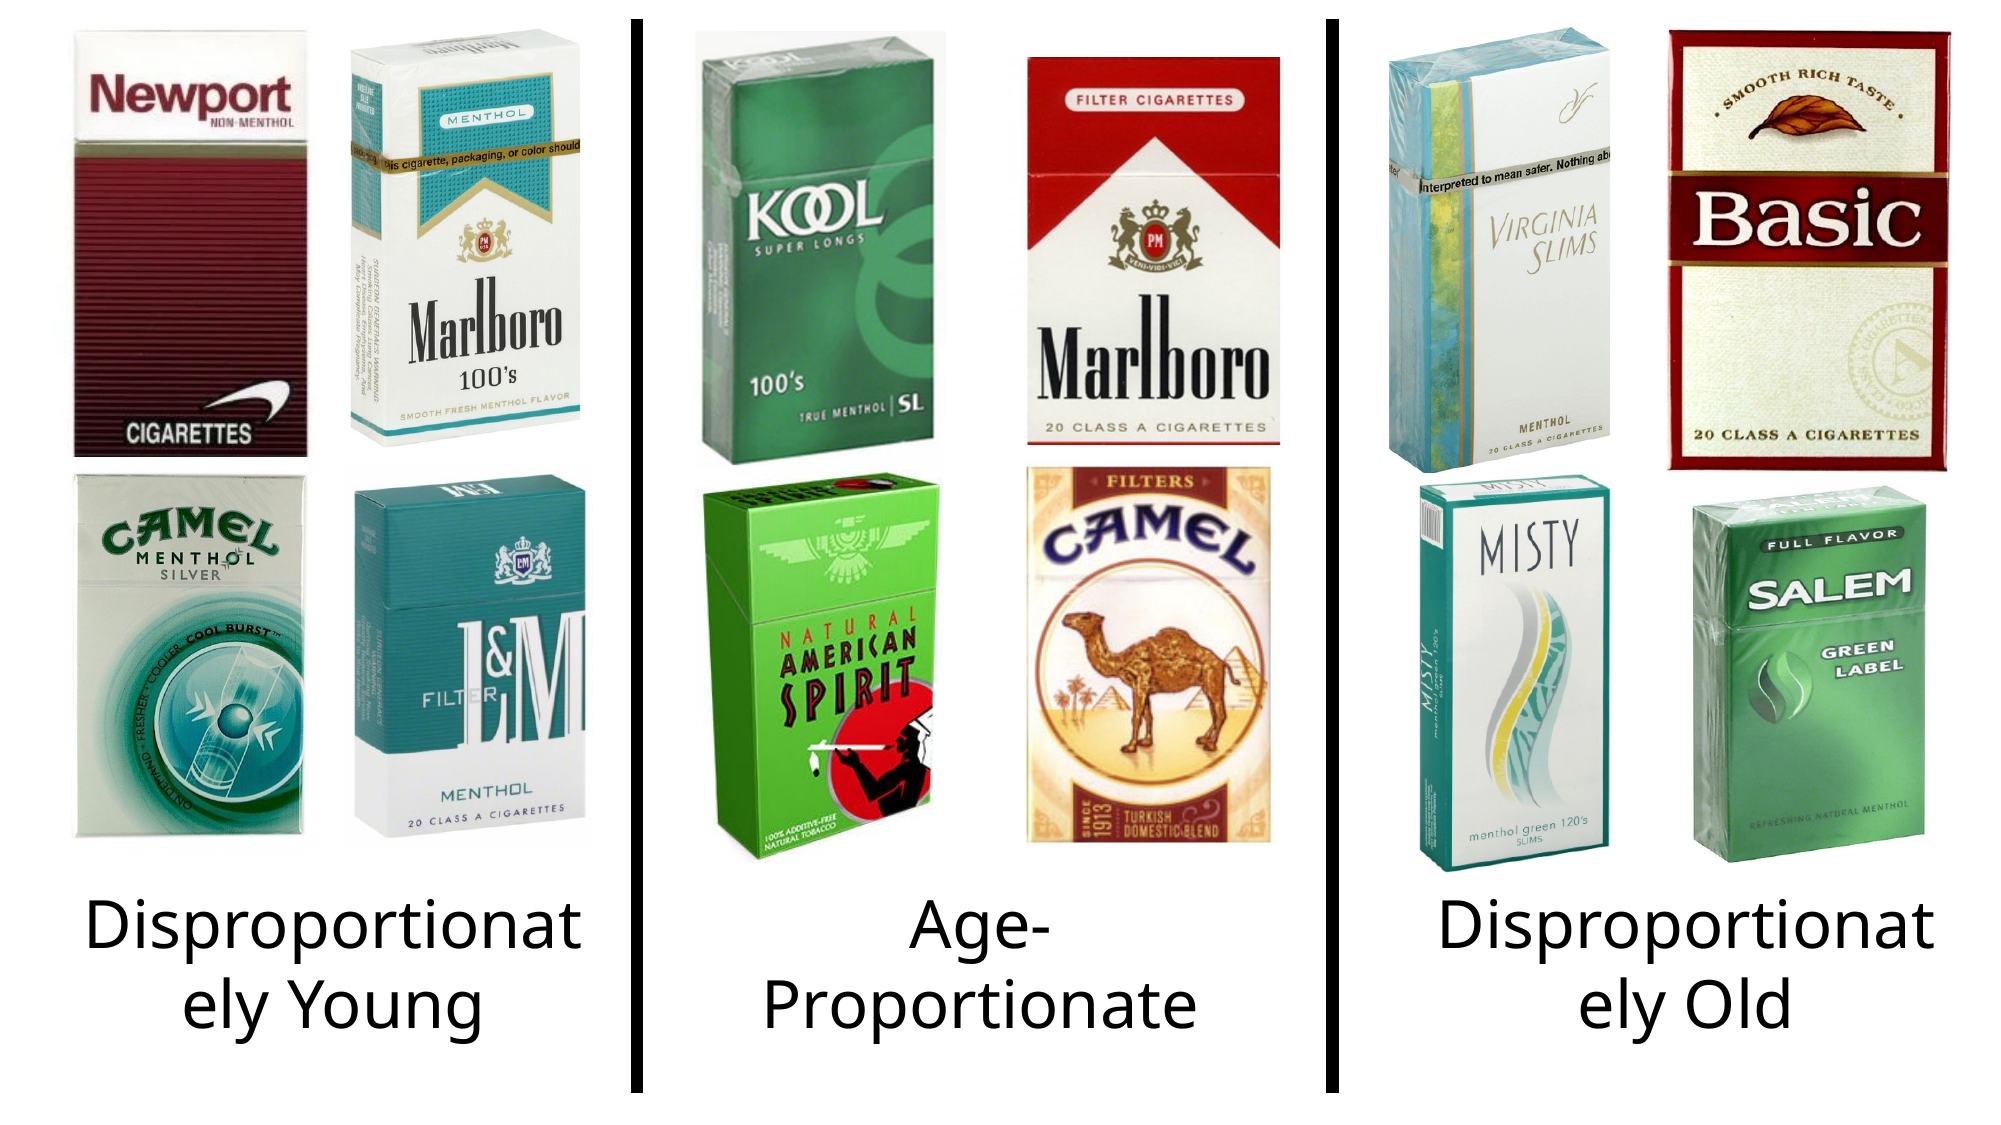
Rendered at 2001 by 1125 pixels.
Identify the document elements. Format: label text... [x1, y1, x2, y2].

picture [51, 26, 326, 855]
picture [1377, 27, 1617, 875]
text_box Age-Proportionate [677, 874, 1285, 1049]
picture [1663, 27, 1956, 474]
picture [345, 18, 595, 459]
picture [345, 465, 595, 847]
text_box Disproportionately Young [61, 874, 605, 1049]
picture [1006, 57, 1303, 863]
text_box Disproportionately Old [1414, 874, 1958, 1049]
picture [1685, 485, 1934, 863]
picture [694, 30, 947, 863]
